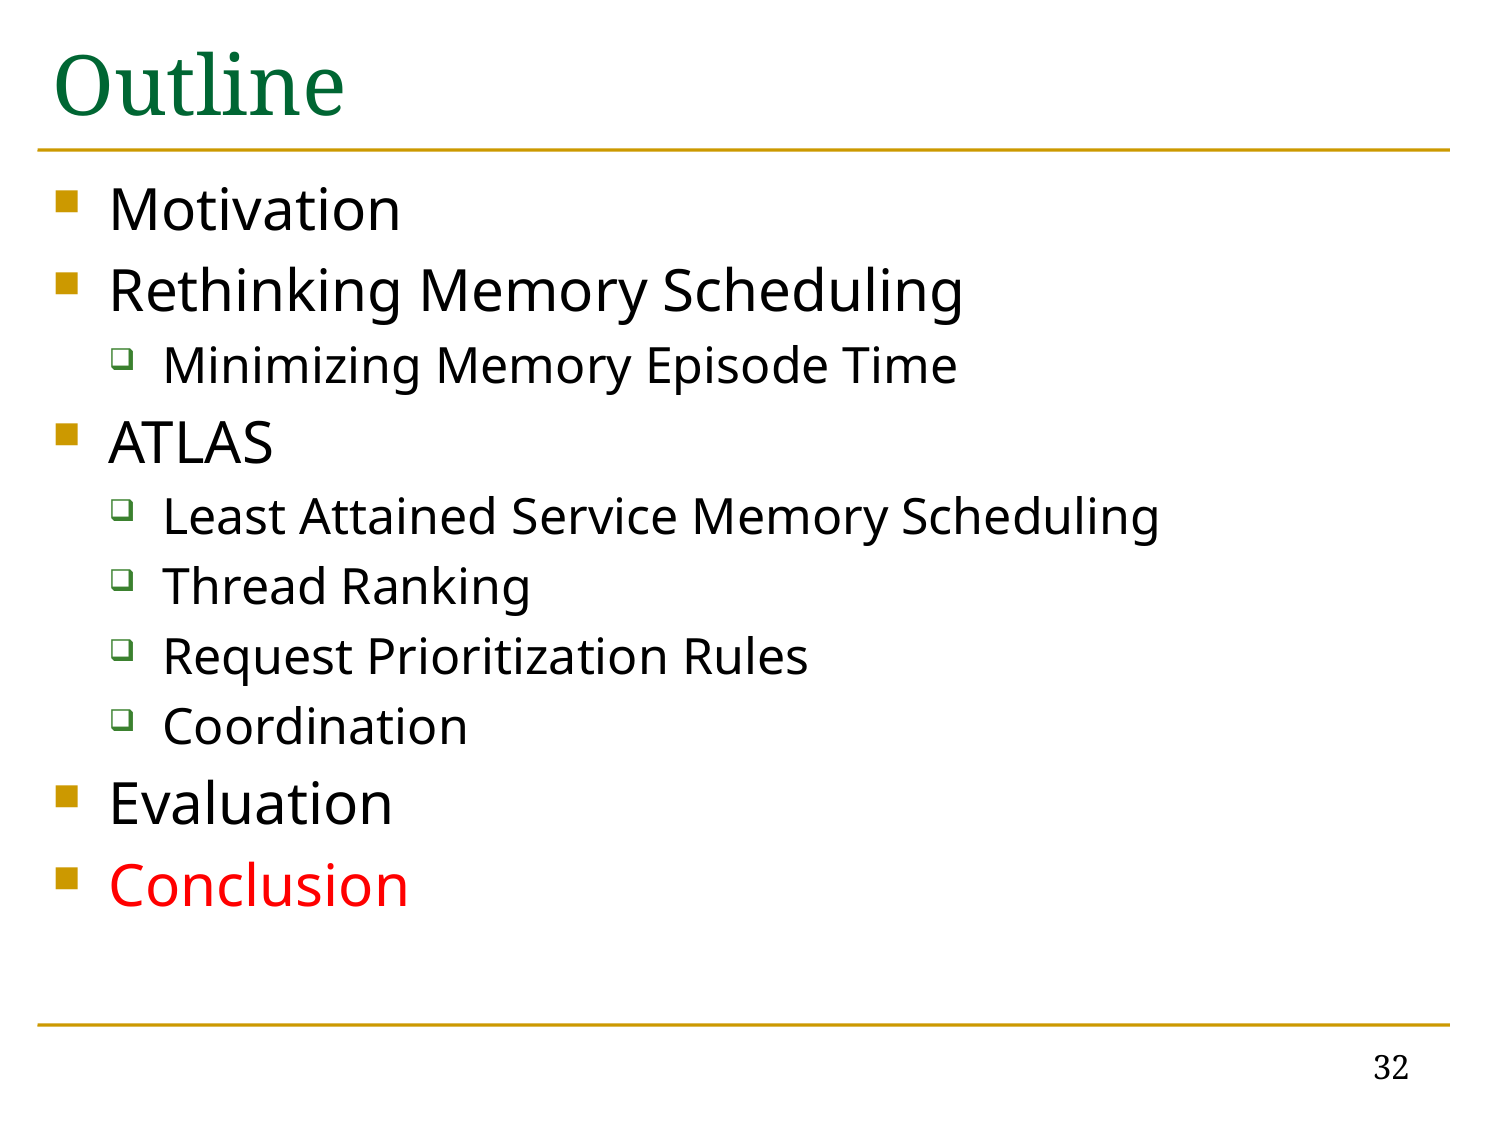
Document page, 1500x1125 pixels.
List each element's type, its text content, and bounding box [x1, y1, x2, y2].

list Motivation Rethinking Memory Scheduling Minimizing Memory Episode Time ATLAS Least Attained Service Memory Scheduling Thread Ranking Request Prioritization Rules Coordination Evaluation Conclusion [37, 163, 1451, 1020]
slide_number 32 [1074, 1023, 1426, 1100]
title Outline [37, 24, 1451, 163]
